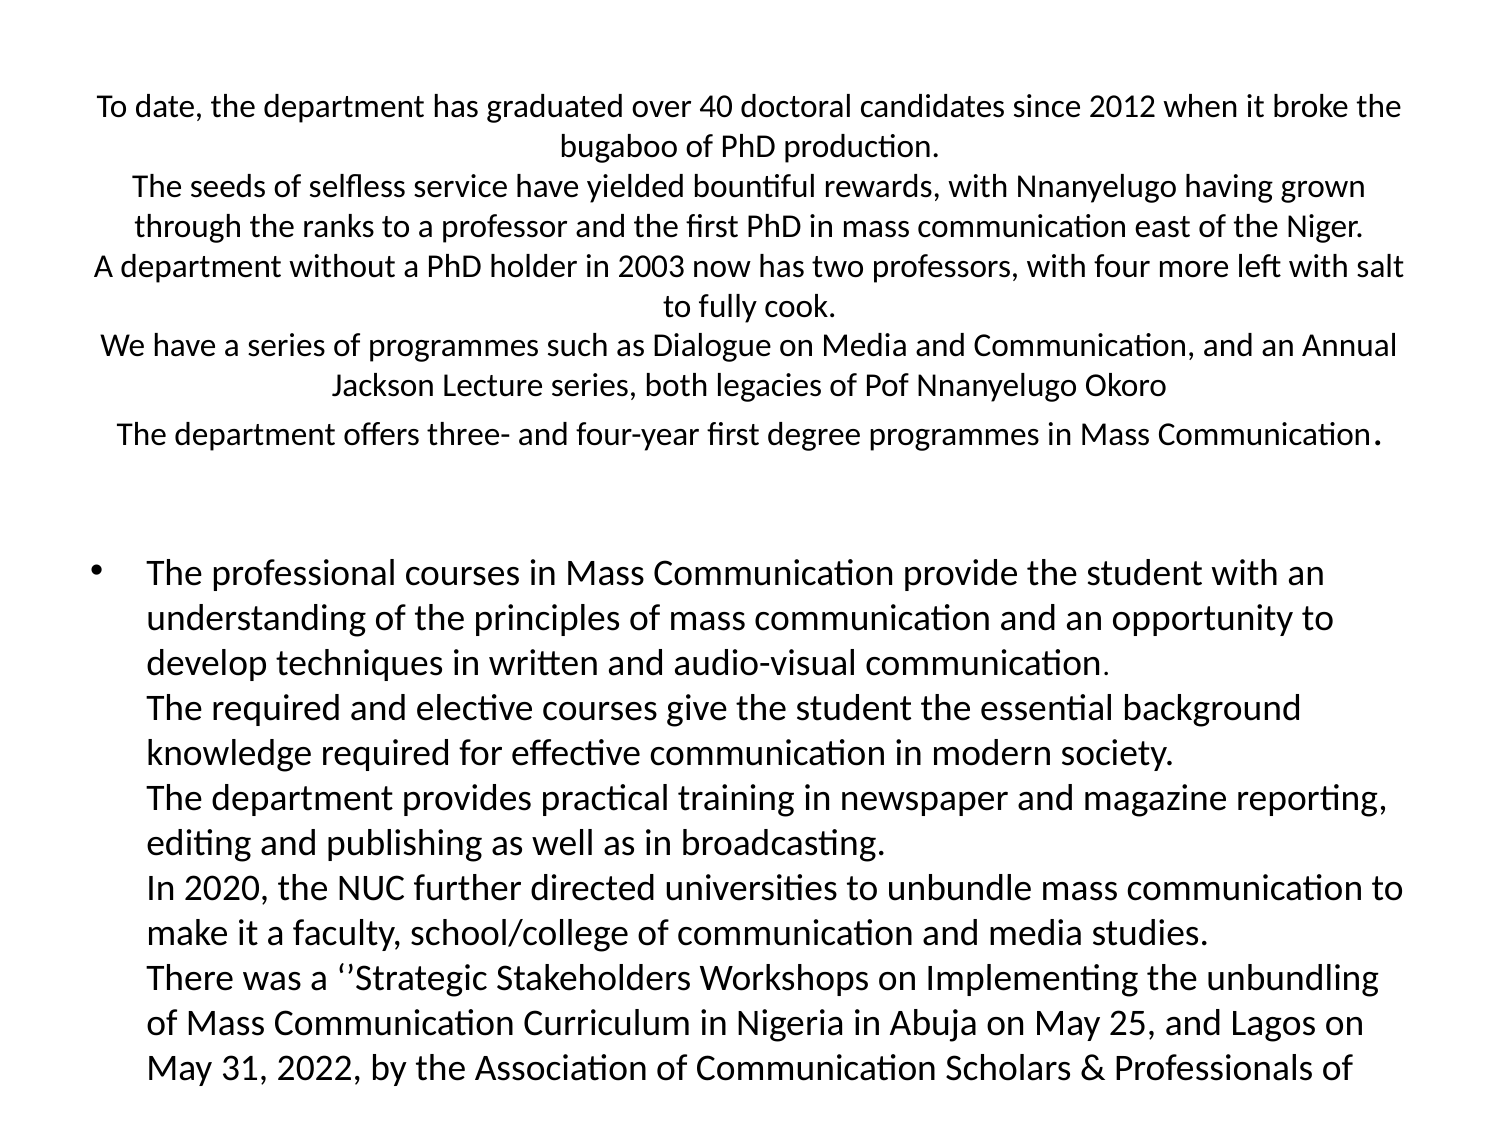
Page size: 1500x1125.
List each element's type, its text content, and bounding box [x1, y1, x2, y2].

title To date, the department has graduated over 40 doctoral candidates since 2012 when it broke the bugaboo of PhD production. The seeds of selfless service have yielded bountiful rewards, with Nnanyelugo having grown through the ranks to a professor and the first PhD in mass communication east of the Niger. A department without a PhD holder in 2003 now has two professors, with four more left with salt to fully cook. We have a series of programmes such as Dialogue on Media and Communication, and an Annual Jackson Lecture series, both legacies of Pof Nnanyelugo Okoro The department offers three- and four-year first degree programmes in Mass Communication. [75, 45, 1425, 487]
list The professional courses in Mass Communication provide the student with an understanding of the principles of mass communication and an opportunity to develop techniques in written and audio-visual communication. The required and elective courses give the student the essential background knowledge required for effective communication in modern society. The department provides practical training in newspaper and magazine reporting, editing and publishing as well as in broadcasting. In 2020, the NUC further directed universities to unbundle mass communication to make it a faculty, school/college of communication and media studies. There was a ‘’Strategic Stakeholders Workshops on Implementing the unbundling of Mass Communication Curriculum in Nigeria in Abuja on May 25, and Lagos on May 31, 2022, by the Association of Communication Scholars & Professionals of [75, 487, 1425, 1100]
